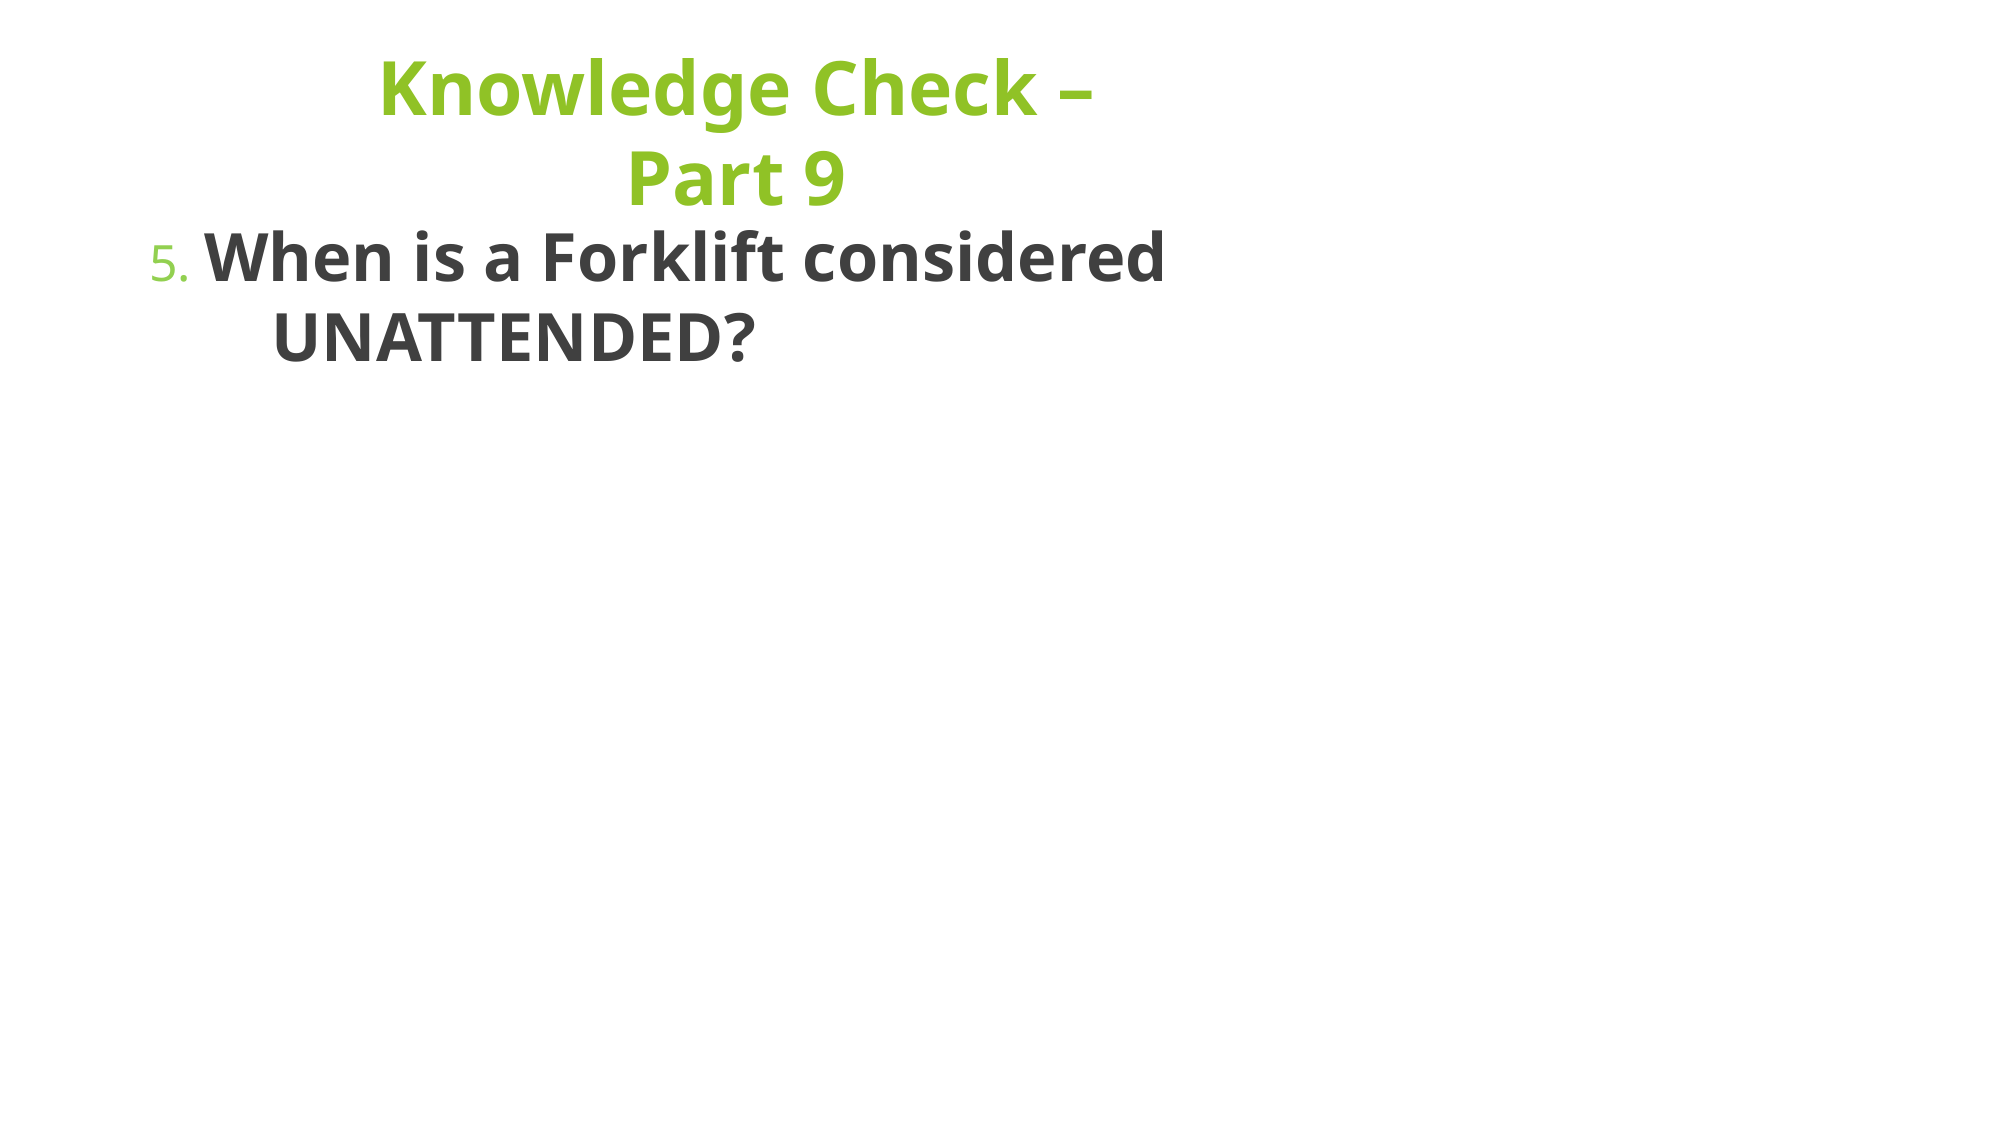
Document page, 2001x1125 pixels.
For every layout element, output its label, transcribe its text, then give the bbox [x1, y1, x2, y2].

text_box 5. When is a Forklift considered . UNATTENDED? [134, 207, 1485, 1092]
title Knowledge Check – Part 9 [327, 33, 1146, 207]
